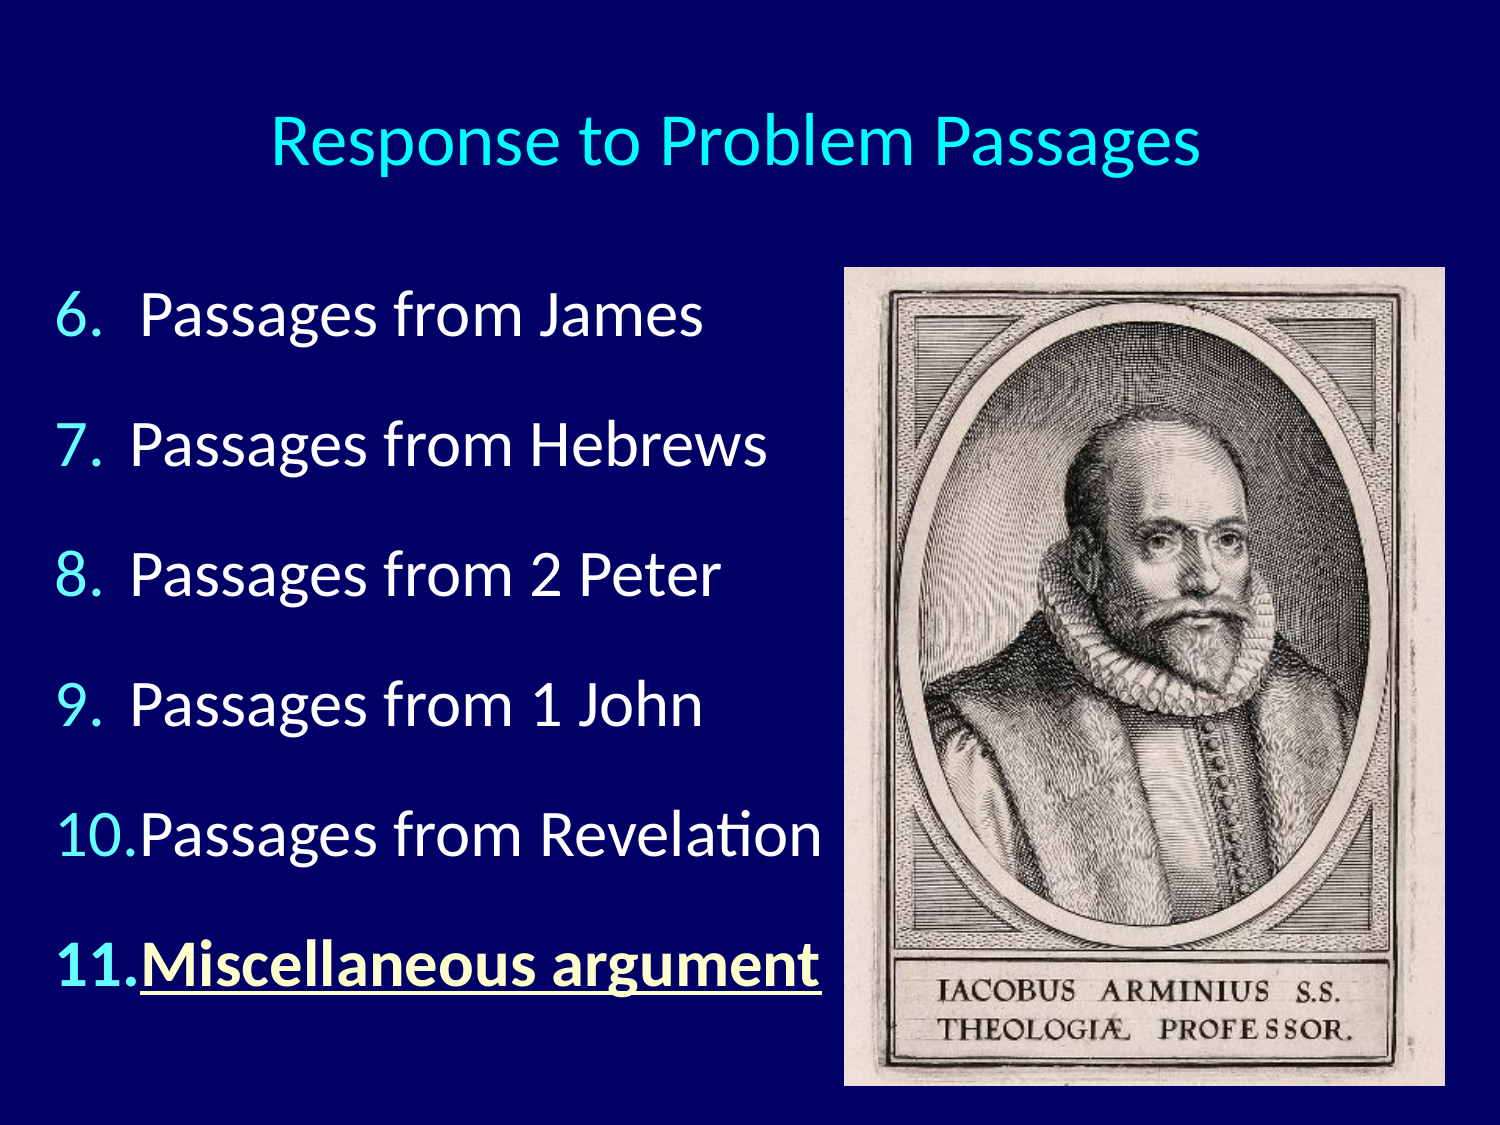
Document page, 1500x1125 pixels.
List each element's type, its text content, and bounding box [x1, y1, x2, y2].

title Response to Problem Passages [61, 42, 1412, 230]
picture [844, 267, 1445, 1087]
list Passages from James Passages from Hebrews Passages from 2 Peter Passages from 1 John Passages from Revelation Miscellaneous argument [40, 262, 1423, 971]
